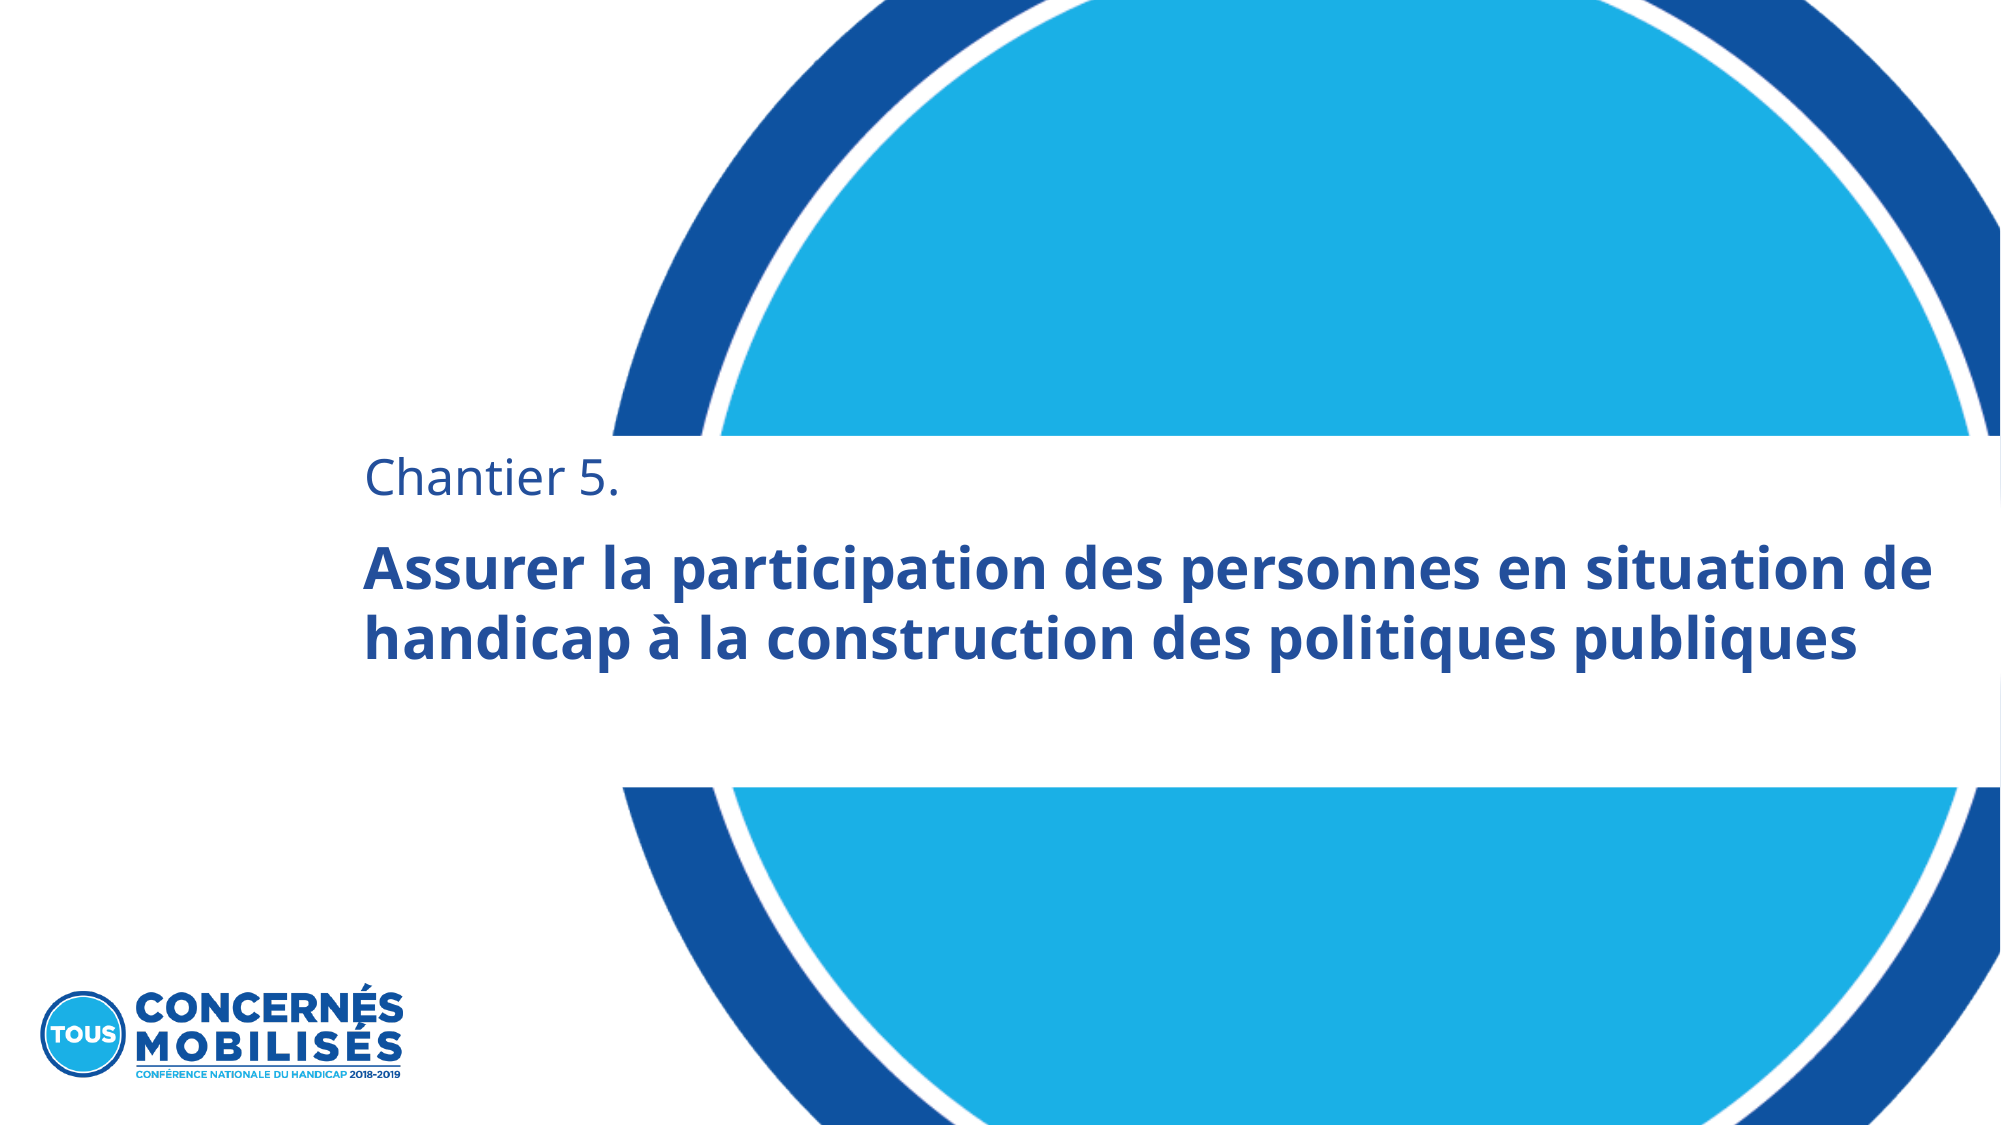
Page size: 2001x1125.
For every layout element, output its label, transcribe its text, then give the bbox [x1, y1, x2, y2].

picture [597, 0, 2001, 1125]
picture [40, 983, 403, 1078]
title Chantier 5. [349, 435, 2000, 523]
subtitle Assurer la participation des personnes en situation de handicap à la construction des politiques publiques [349, 523, 2000, 788]
